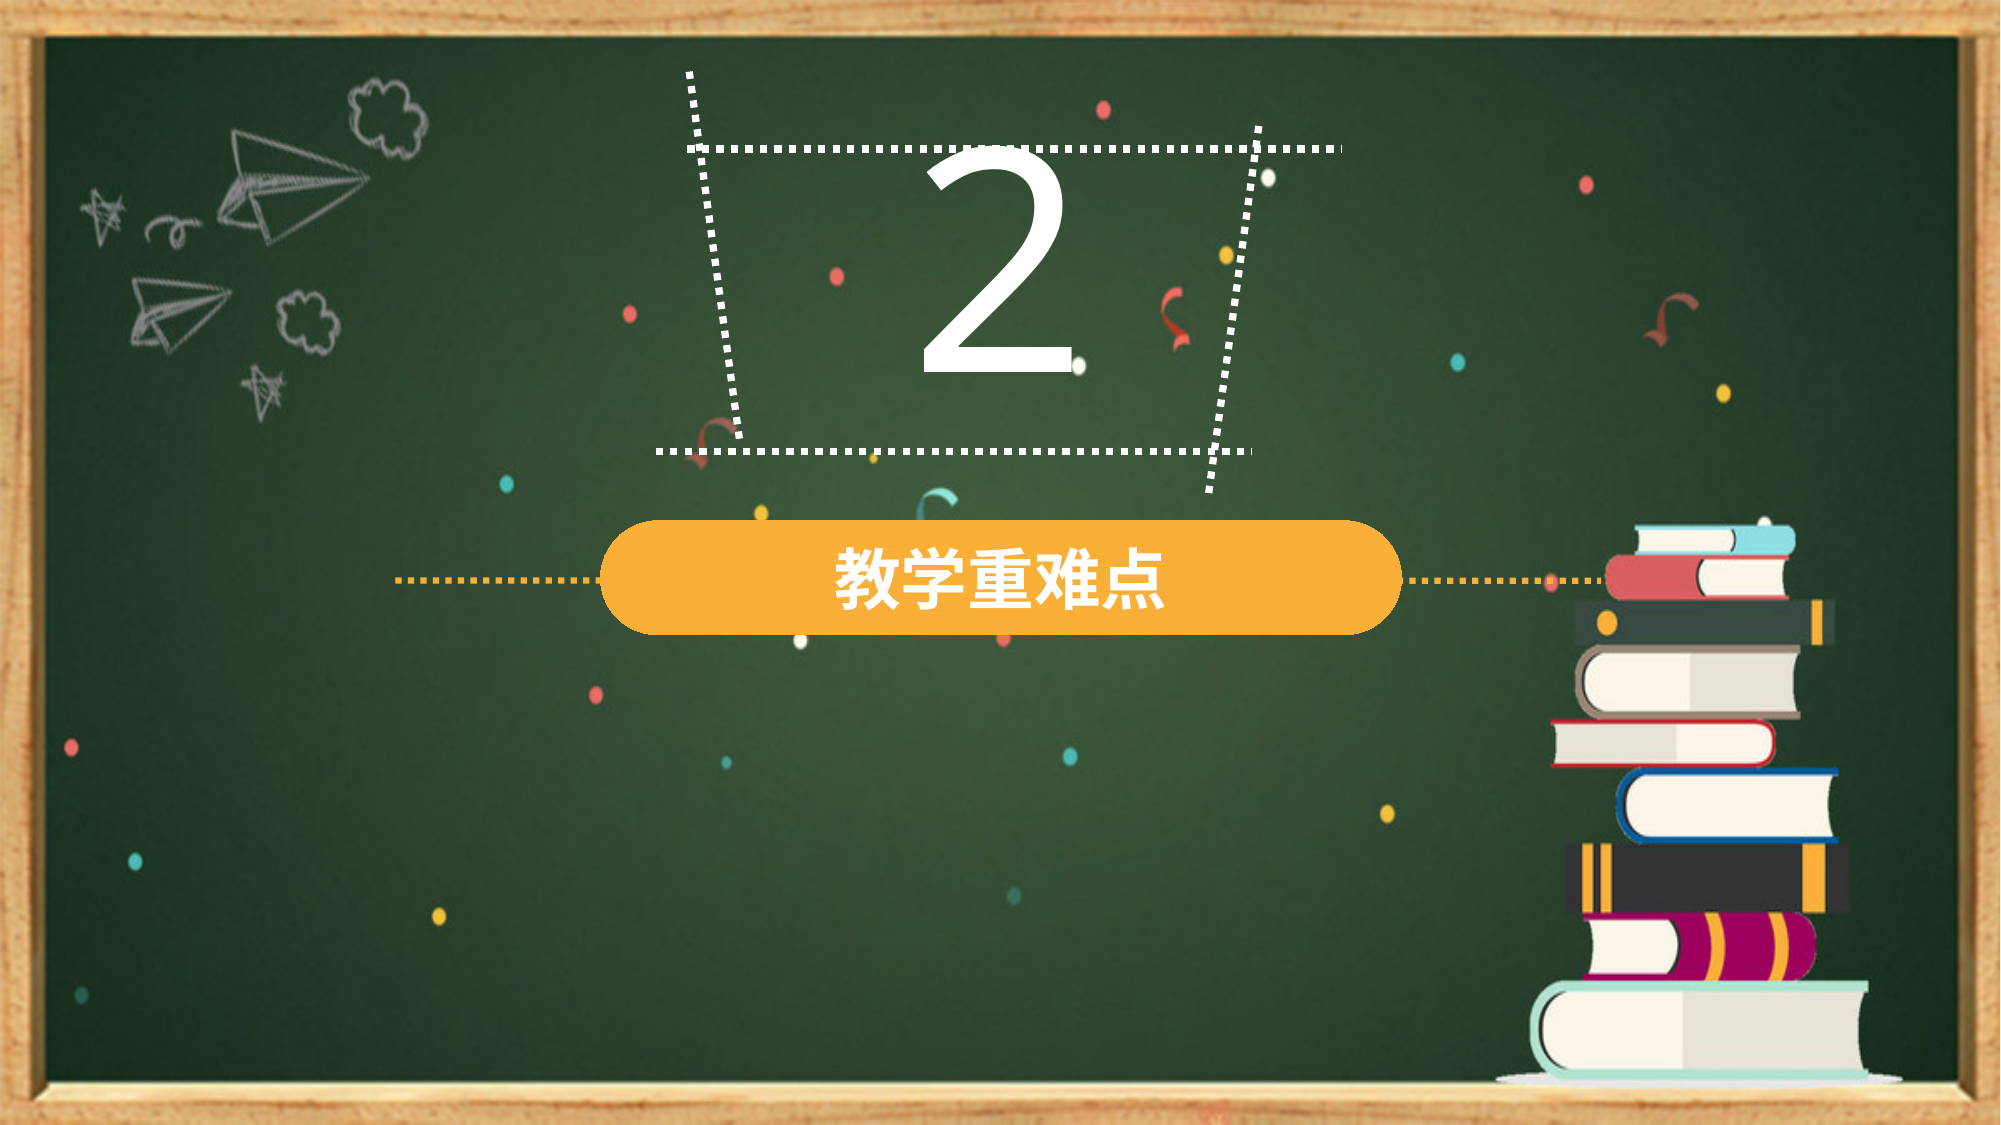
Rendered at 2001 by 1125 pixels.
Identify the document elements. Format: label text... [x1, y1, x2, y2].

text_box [655, 71, 1343, 497]
picture [0, 0, 2001, 1125]
text_box 2 [461, 52, 1536, 443]
text_box 教学重难点 [599, 519, 1403, 580]
text_box 教学重难点 [599, 581, 1403, 636]
